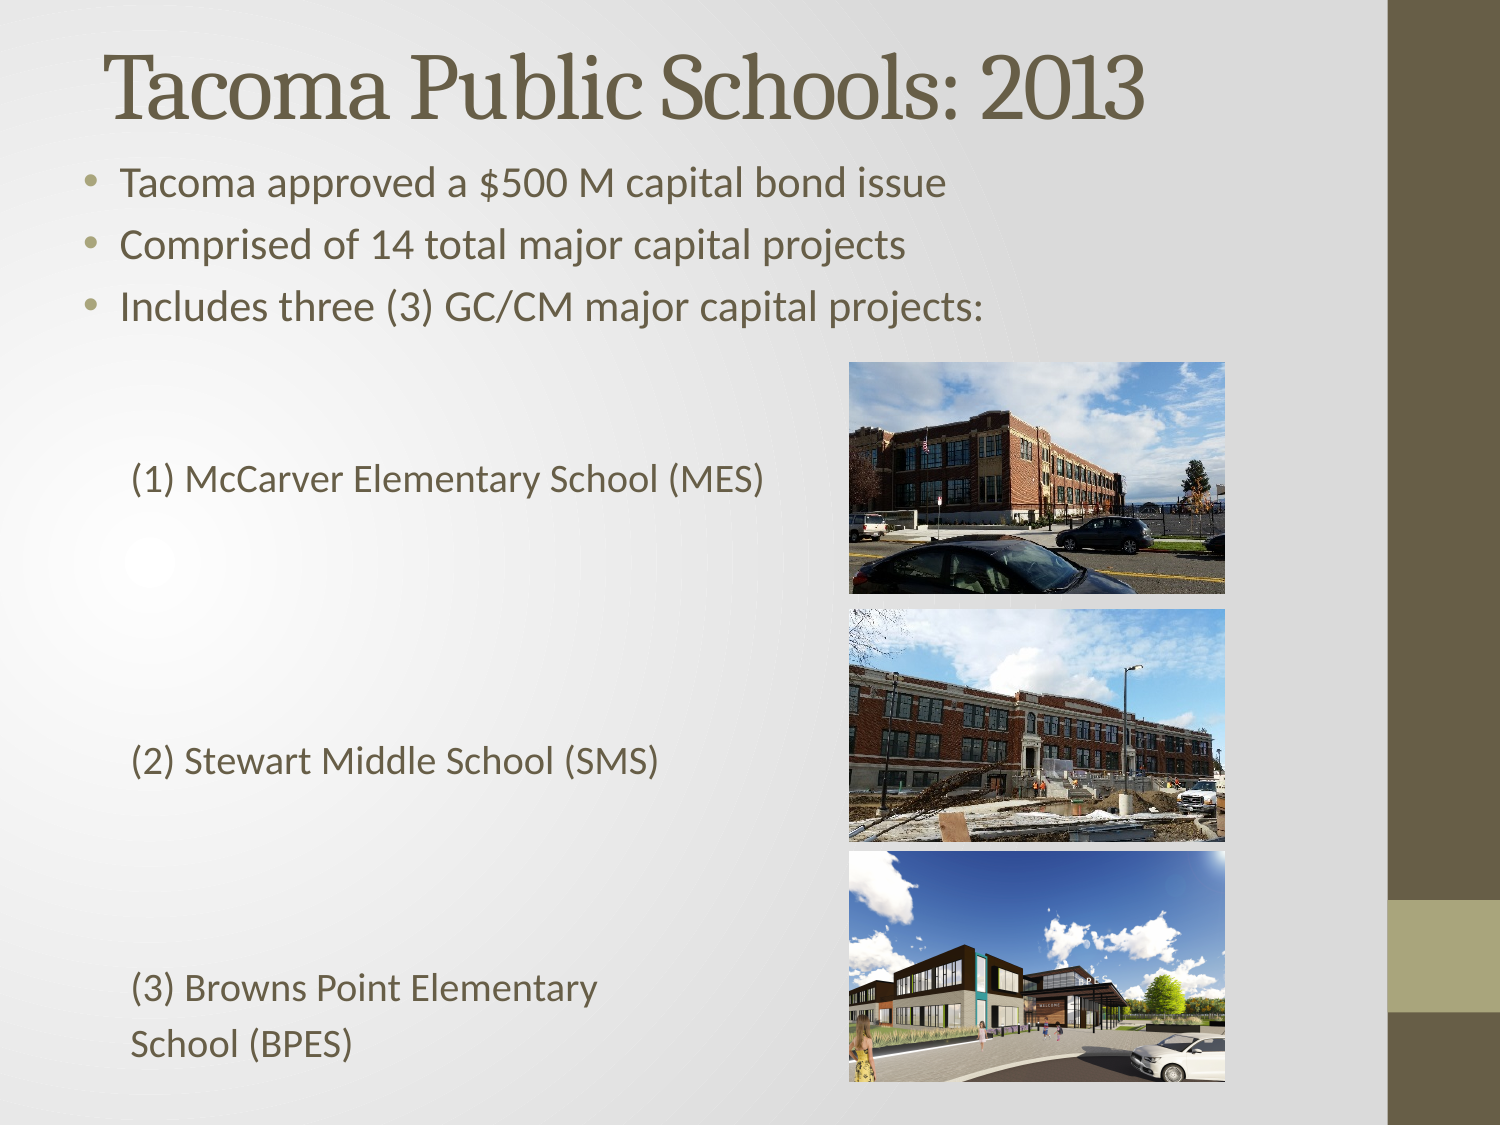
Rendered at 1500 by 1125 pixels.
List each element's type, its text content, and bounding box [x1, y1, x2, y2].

picture [849, 609, 1226, 842]
picture [849, 850, 1226, 1083]
picture [849, 362, 1226, 595]
list Tacoma approved a $500 M capital bond issue Comprised of 14 total major capital projects Includes three (3) GC/CM major capital projects: (1) McCarver Elementary School (MES) (2) Stewart Middle School (SMS) (3) Browns Point Elementary School (BPES) [50, 145, 1300, 1074]
title Tacoma Public Schools: 2013 [87, 0, 1338, 175]
